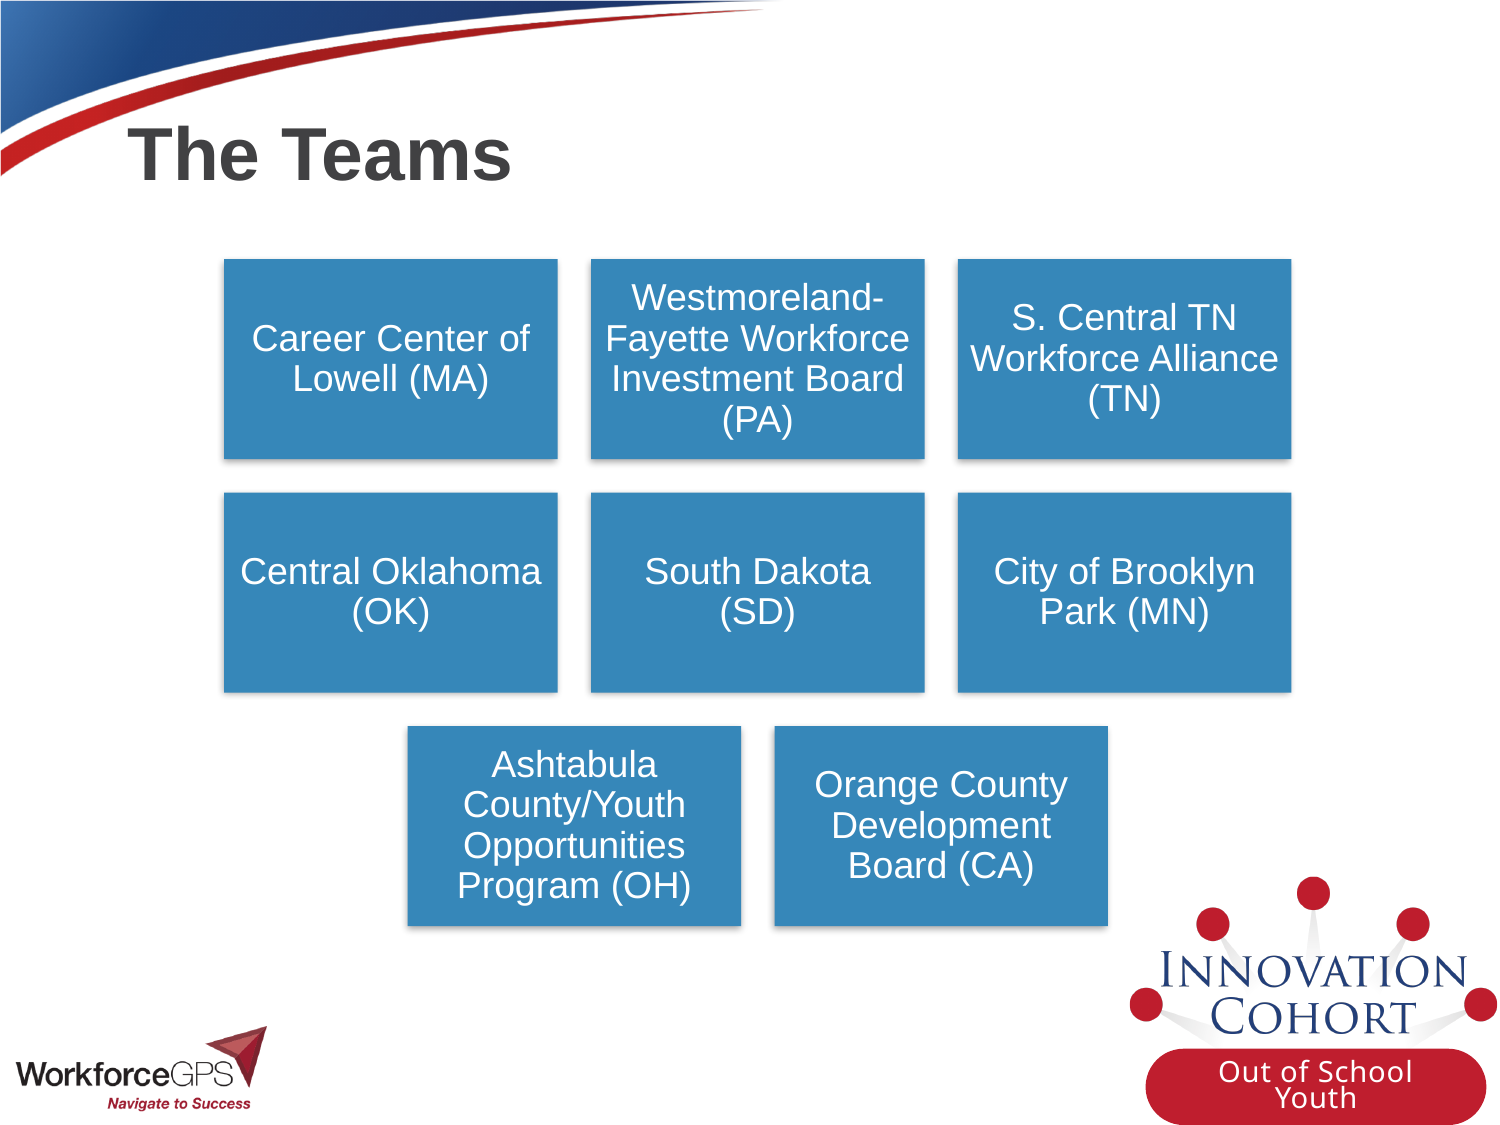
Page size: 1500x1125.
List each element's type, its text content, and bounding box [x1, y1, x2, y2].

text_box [223, 203, 1292, 983]
title The Teams [112, 62, 1463, 250]
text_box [1126, 854, 1500, 1113]
picture [1, 1, 789, 178]
picture [13, 1025, 269, 1113]
